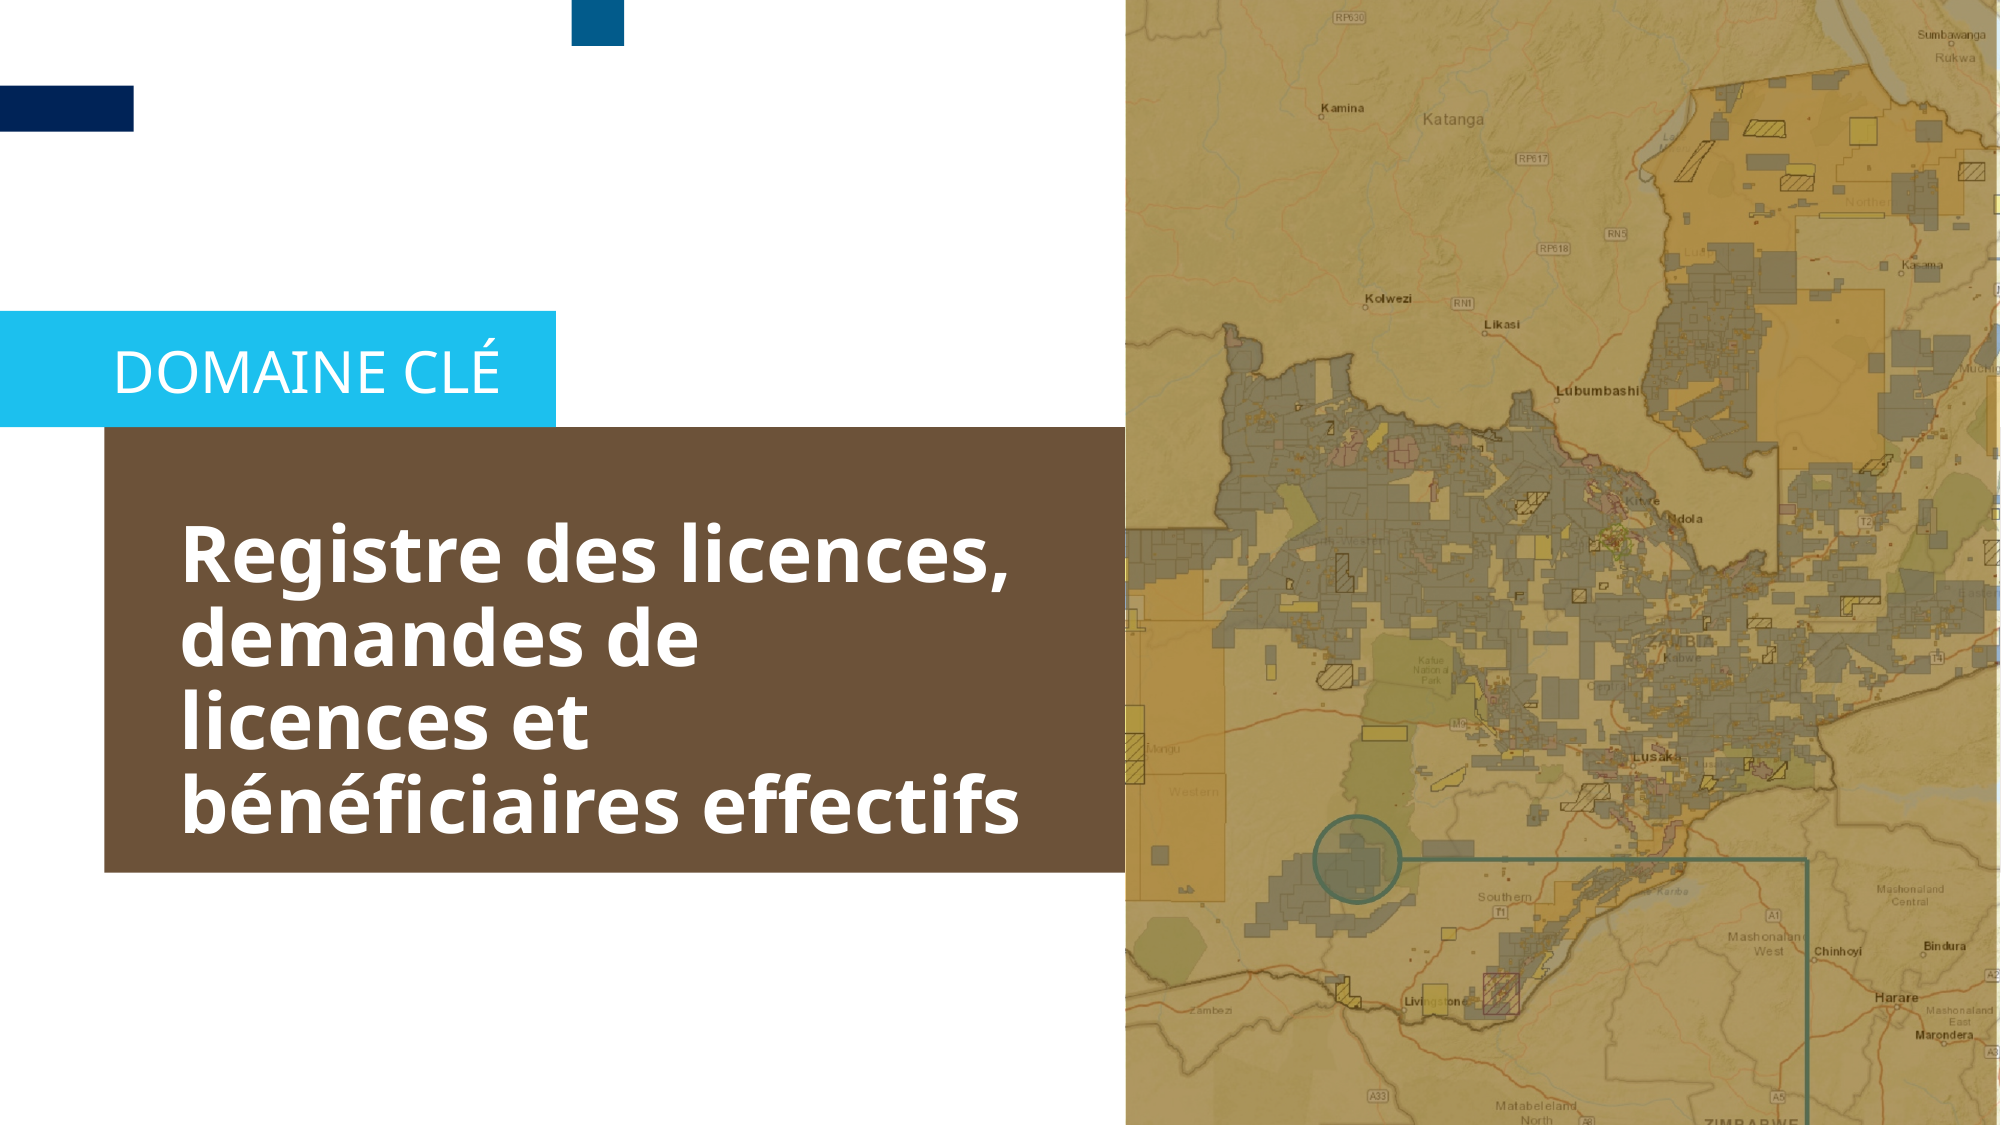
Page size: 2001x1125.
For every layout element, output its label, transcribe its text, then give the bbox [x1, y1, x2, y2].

picture [1125, 0, 2000, 1125]
list Registre des licences, demandes de licences et bénéficiaires effectifs [164, 508, 1039, 873]
list DOMAINE CLÉ [97, 333, 1123, 428]
